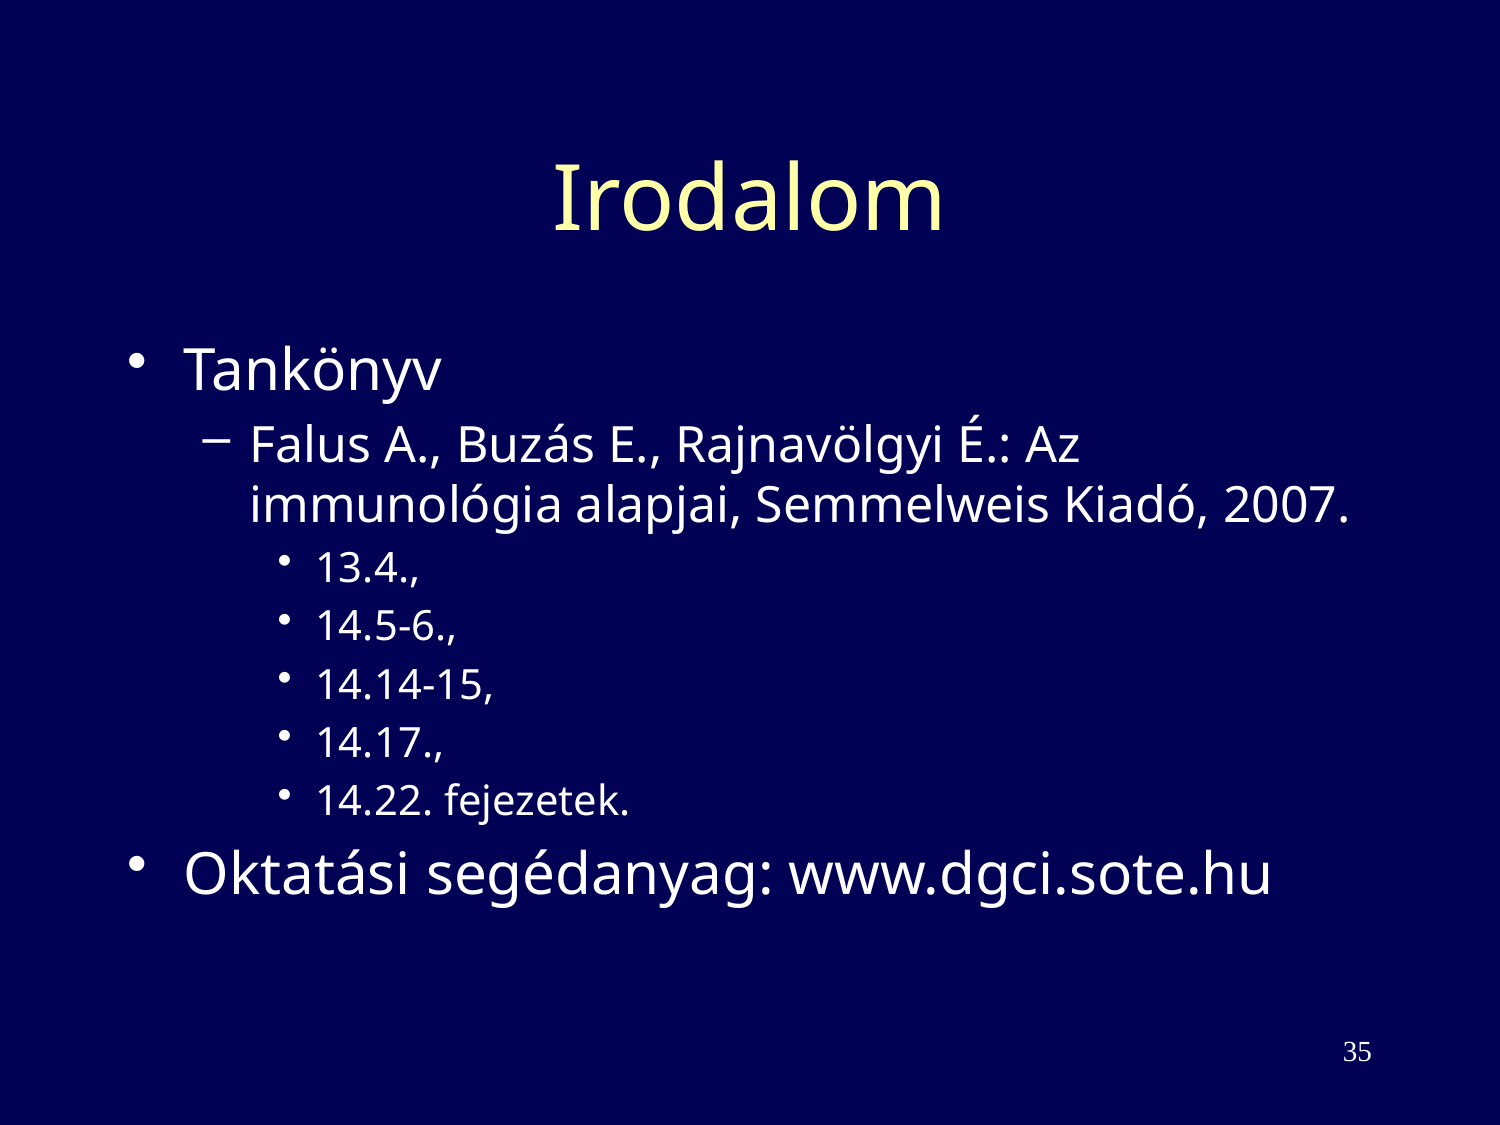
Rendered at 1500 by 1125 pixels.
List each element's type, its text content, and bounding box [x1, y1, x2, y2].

title Irodalom [112, 99, 1388, 288]
list Tankönyv Falus A., Buzás E., Rajnavölgyi É.: Az immunológia alapjai, Semmelweis Kiadó, 2007. 13.4., 14.5-6., 14.14-15, 14.17., 14.22. fejezetek. Oktatási segédanyag: www.dgci.sote.hu [112, 324, 1388, 1001]
slide_number 35 [1074, 1024, 1388, 1101]
